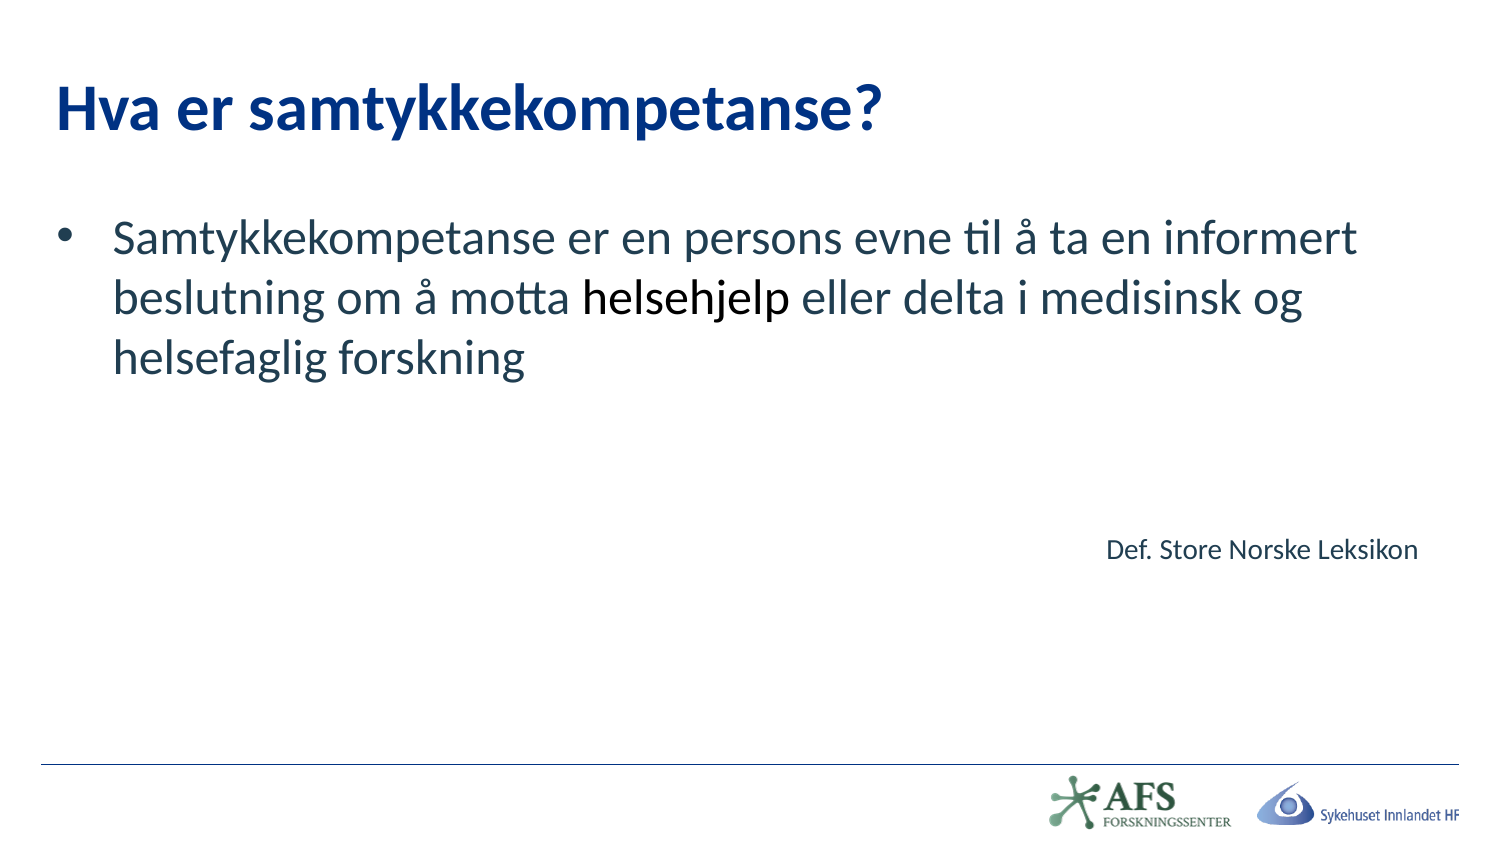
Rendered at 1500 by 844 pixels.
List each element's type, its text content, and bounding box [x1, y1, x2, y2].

list Samtykkekompetanse er en persons evne til å ta en informert beslutning om å motta helsehjelp eller delta i medisinsk og helsefaglig forskning Def. Store Norske Leksikon [41, 196, 1459, 754]
picture [1021, 757, 1459, 844]
title Hva er samtykkekompetanse? [41, 33, 1459, 175]
